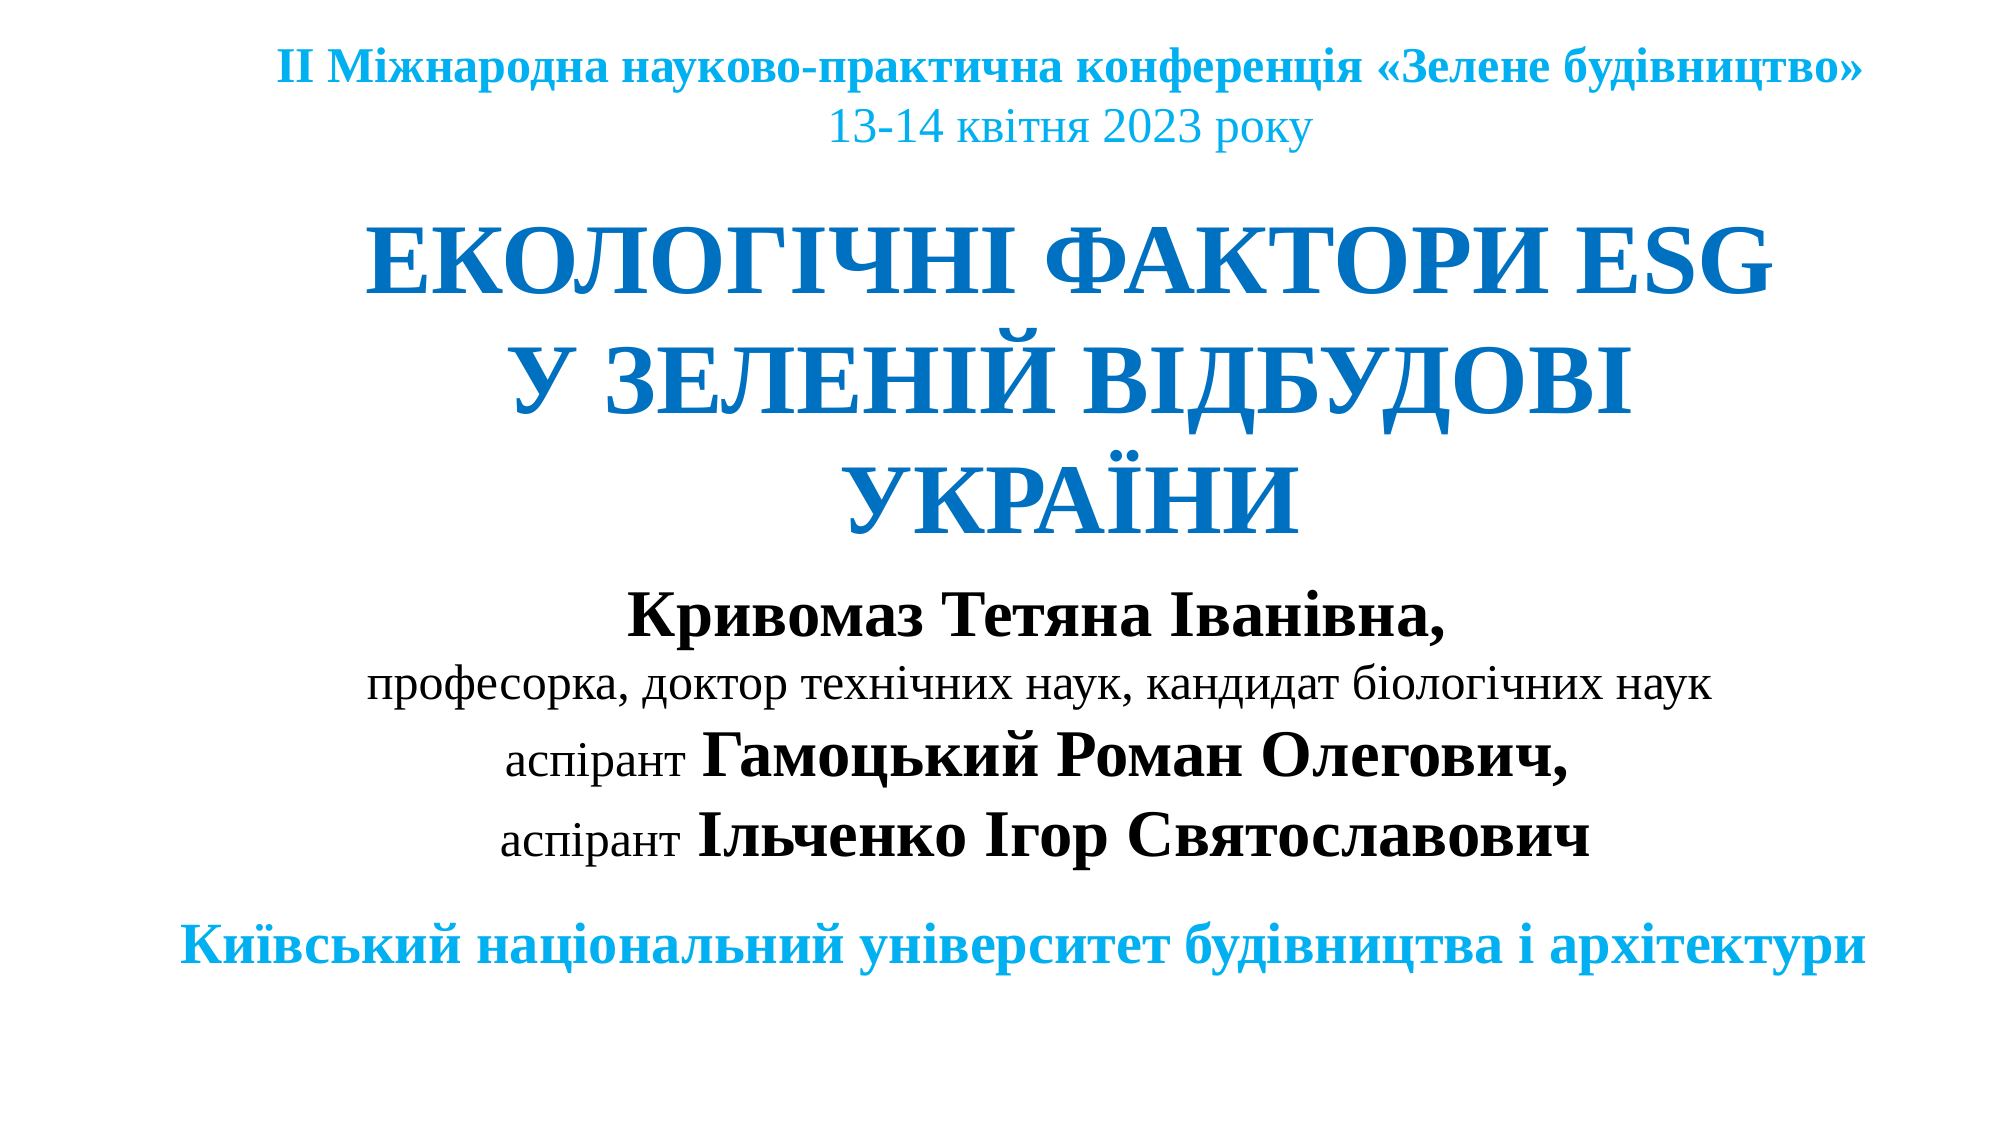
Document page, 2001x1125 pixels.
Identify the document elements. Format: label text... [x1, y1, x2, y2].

text_box ІІ Міжнародна науково-практична конференція «Зелене будівництво» 13-14 квітня 2023 року [186, 24, 1954, 160]
text_box Київський національний університет будівництва і архітектури [130, 898, 1918, 983]
text_box Кривомаз Тетяна Іванівна, професорка, доктор технічних наук, кандидат біологічних наук аспірант Гамоцький Роман Олегович, аспірант Ільченко Ігор Святославович [347, 562, 1745, 898]
text_box ЕКОЛОГІЧНІ ФАКТОРИ ESG У ЗЕЛЕНІЙ ВІДБУДОВІ УКРАЇНИ [306, 186, 1835, 562]
